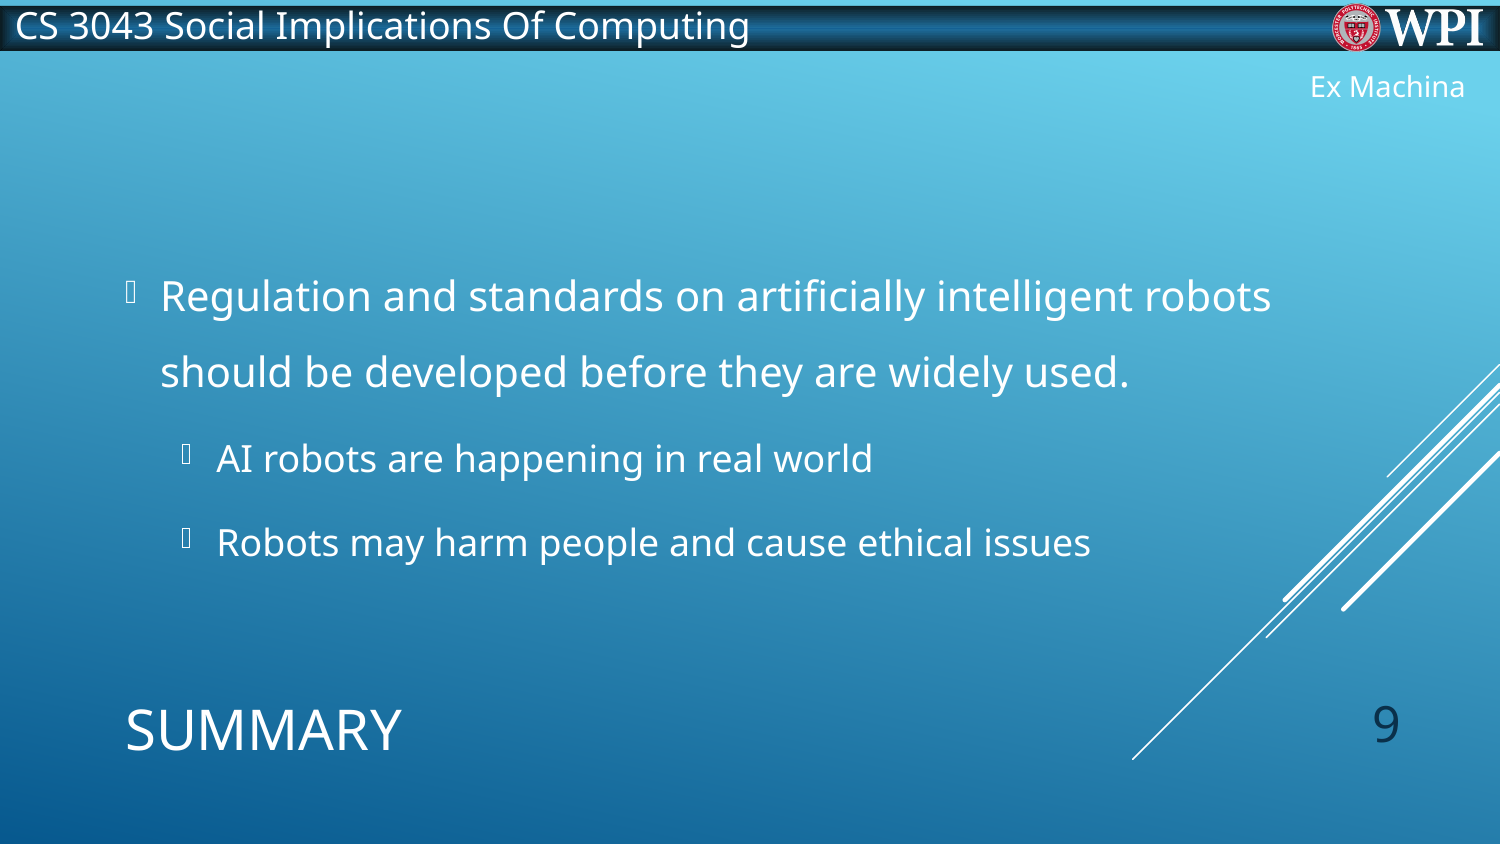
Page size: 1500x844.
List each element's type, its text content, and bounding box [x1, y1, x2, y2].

list Regulation and standards on artificially intelligent robots should be developed before they are widely used. AI robots are happening in real world Robots may harm people and cause ethical issues [110, 129, 1390, 680]
title Summary [110, 680, 1160, 821]
picture [1332, 3, 1483, 52]
text_box Ex Machina [1123, 61, 1481, 111]
slide_number 9 [1275, 686, 1416, 769]
